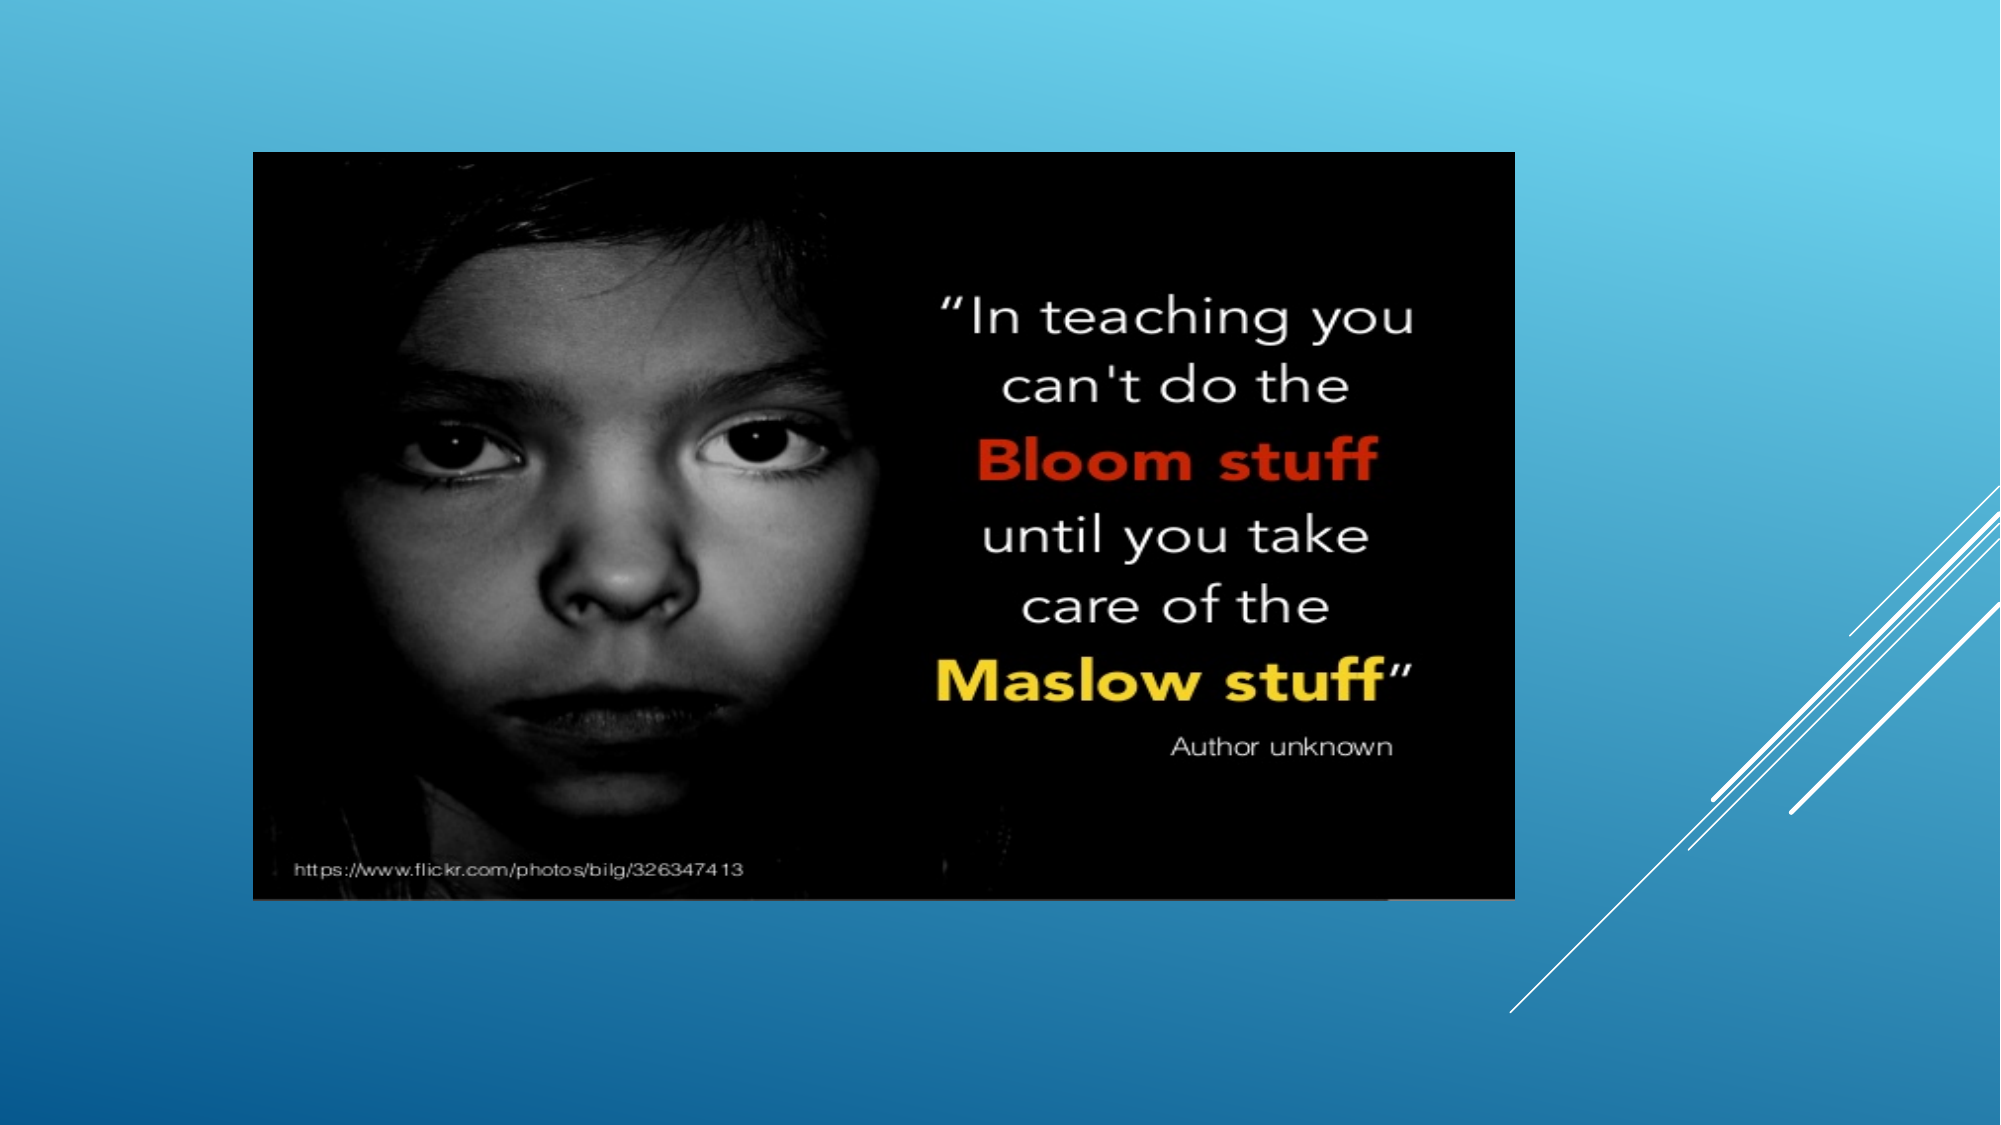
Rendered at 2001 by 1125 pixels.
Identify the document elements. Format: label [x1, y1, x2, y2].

picture [253, 152, 1515, 901]
